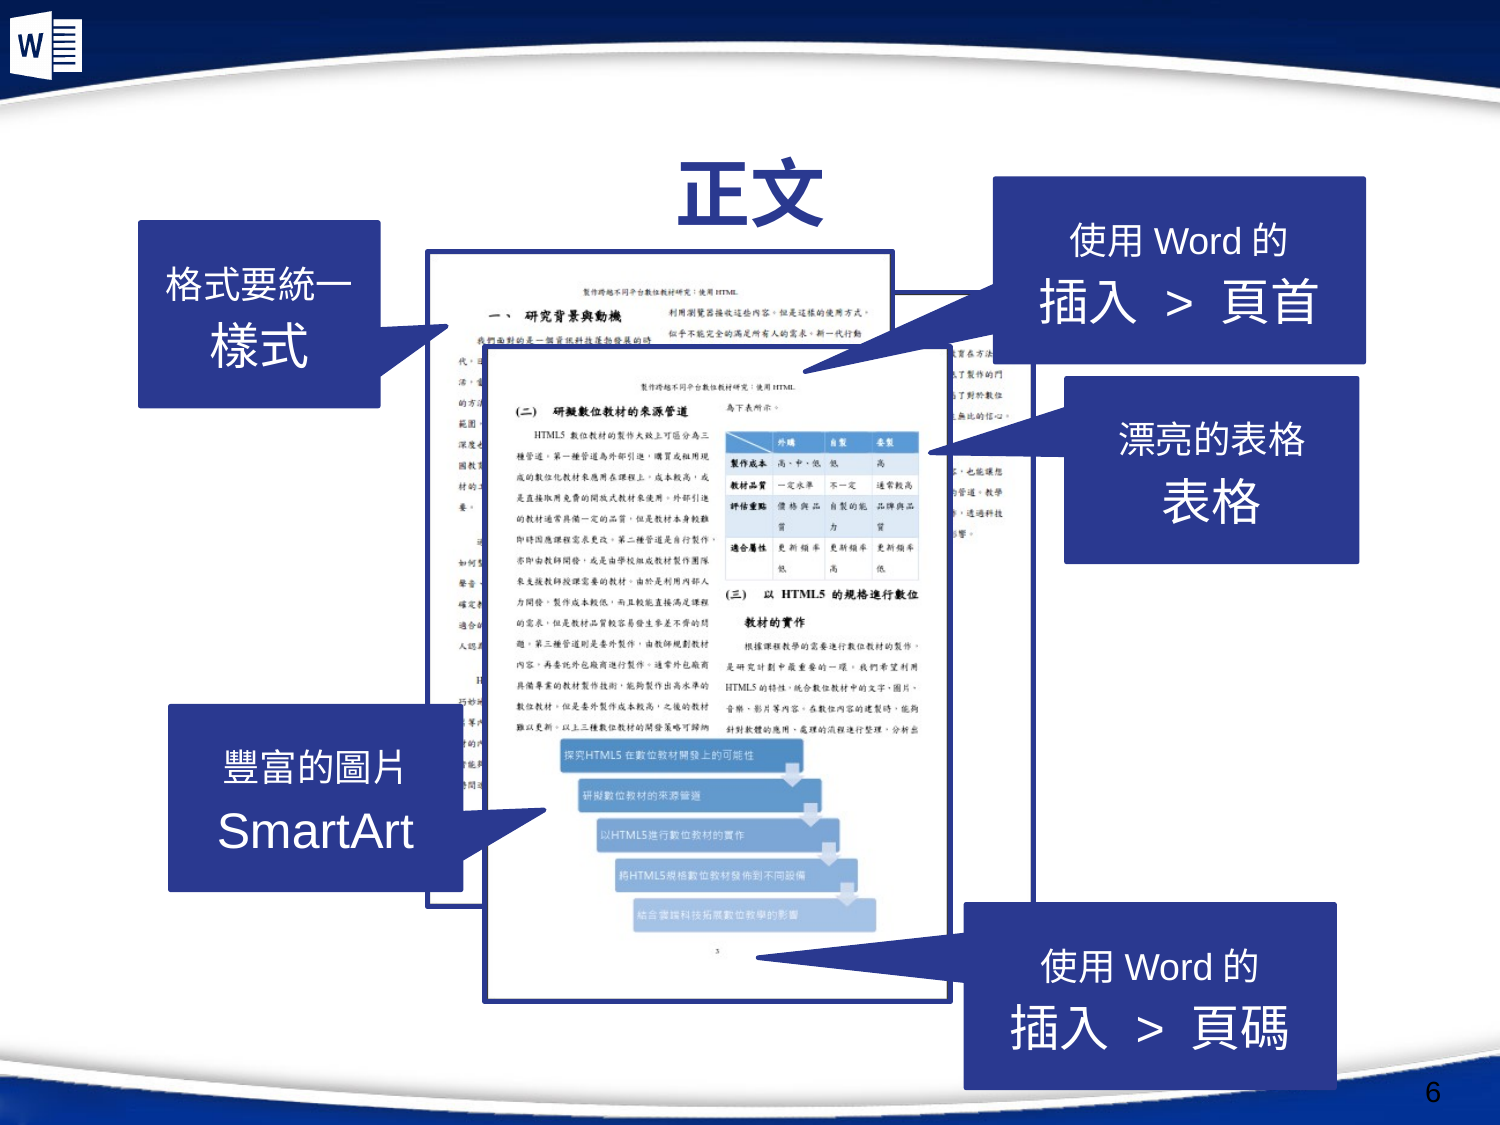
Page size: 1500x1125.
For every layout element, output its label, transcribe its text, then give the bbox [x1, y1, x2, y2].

text_box 使用Word的 插入 > 頁首 [981, 178, 1364, 363]
text_box 漂亮的表格 表格 [1035, 378, 1358, 562]
title 正文 [51, 136, 1449, 246]
text_box 使用Word的 插入 > 頁碼 [954, 904, 1335, 1088]
slide_number ‹#› [1410, 1056, 1500, 1125]
text_box 豐富的圖片 SmartArt [170, 706, 424, 890]
text_box 格式要統一 樣式 [140, 222, 424, 407]
picture [0, 0, 1500, 1125]
